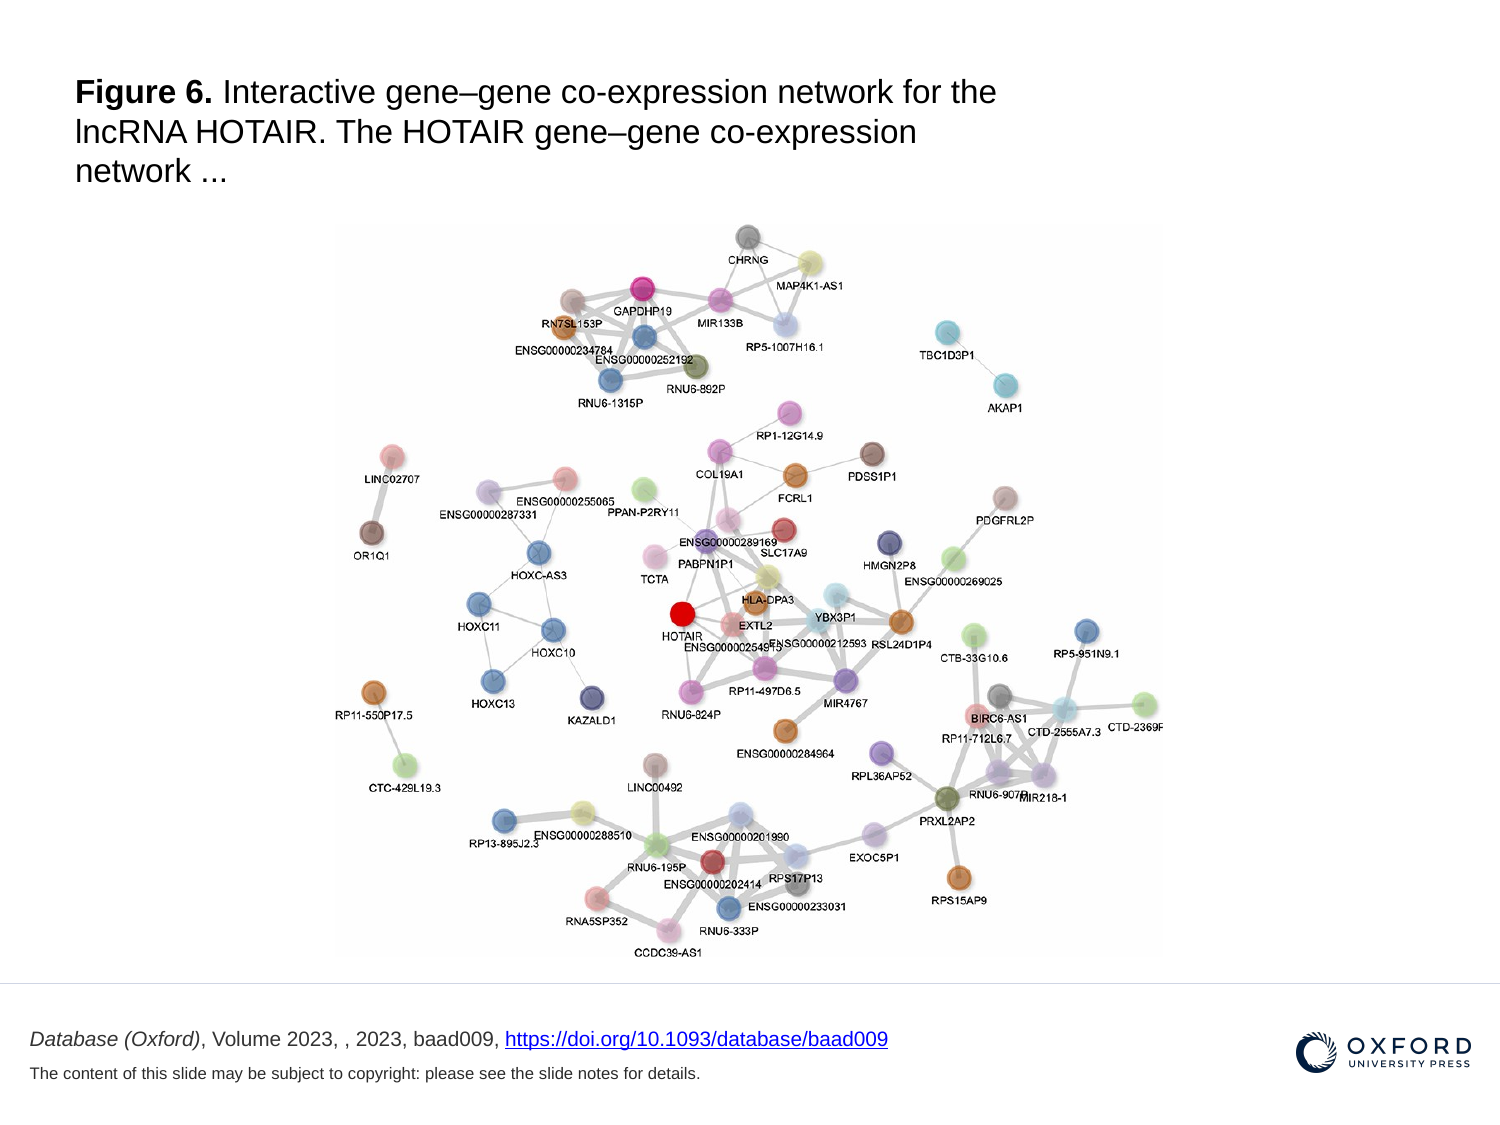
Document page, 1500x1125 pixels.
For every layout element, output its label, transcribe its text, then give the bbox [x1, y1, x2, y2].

footer Database (Oxford), Volume 2023, , 2023, baad009, https://doi.org/10.1093/database/baad009 The content of this slide may be subject to copyright: please see the slide notes for details. [0, 983, 1260, 1125]
title Figure 6. Interactive gene–gene co-expression network for the lncRNA HOTAIR. The HOTAIR gene–gene co-expression network ... [75, 69, 1078, 171]
picture [335, 224, 1163, 957]
picture [1296, 1032, 1471, 1073]
